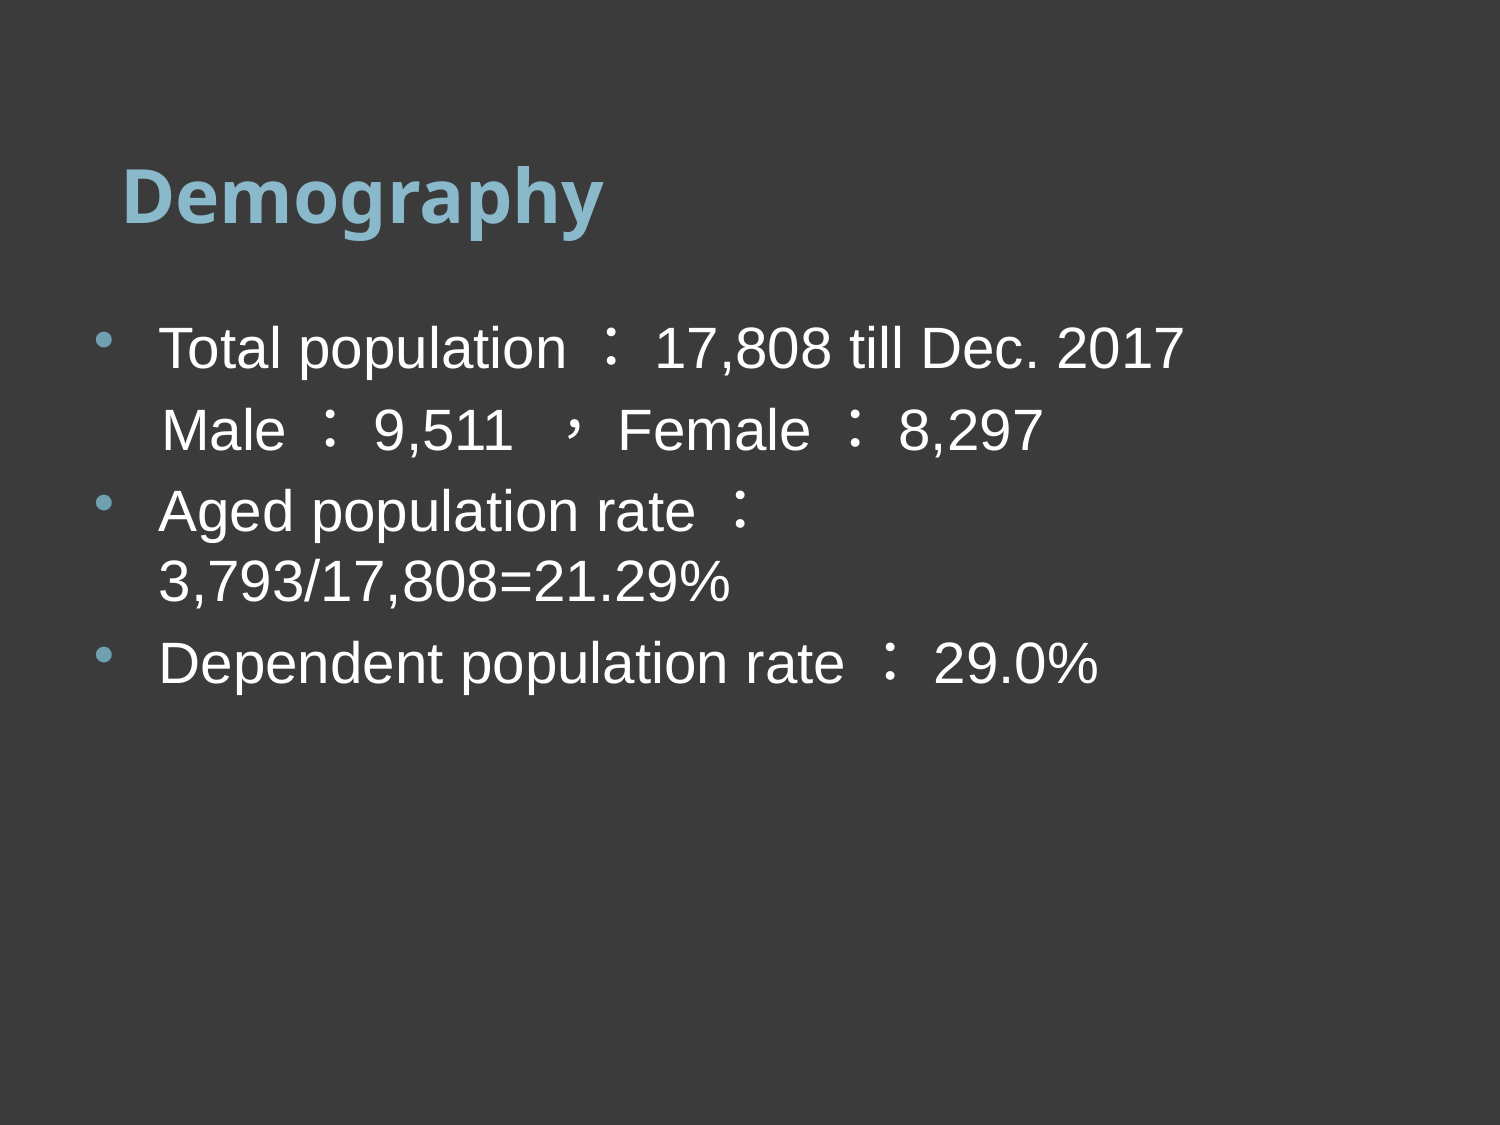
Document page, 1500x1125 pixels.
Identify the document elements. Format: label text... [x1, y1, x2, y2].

title Demography [112, 66, 1424, 322]
list Total population：17,808 till Dec. 2017 Male：9,511 ，Female：8,297 Aged population rate： 3,793/17,808=21.29% Dependent population rate：29.0% [74, 302, 1301, 1006]
